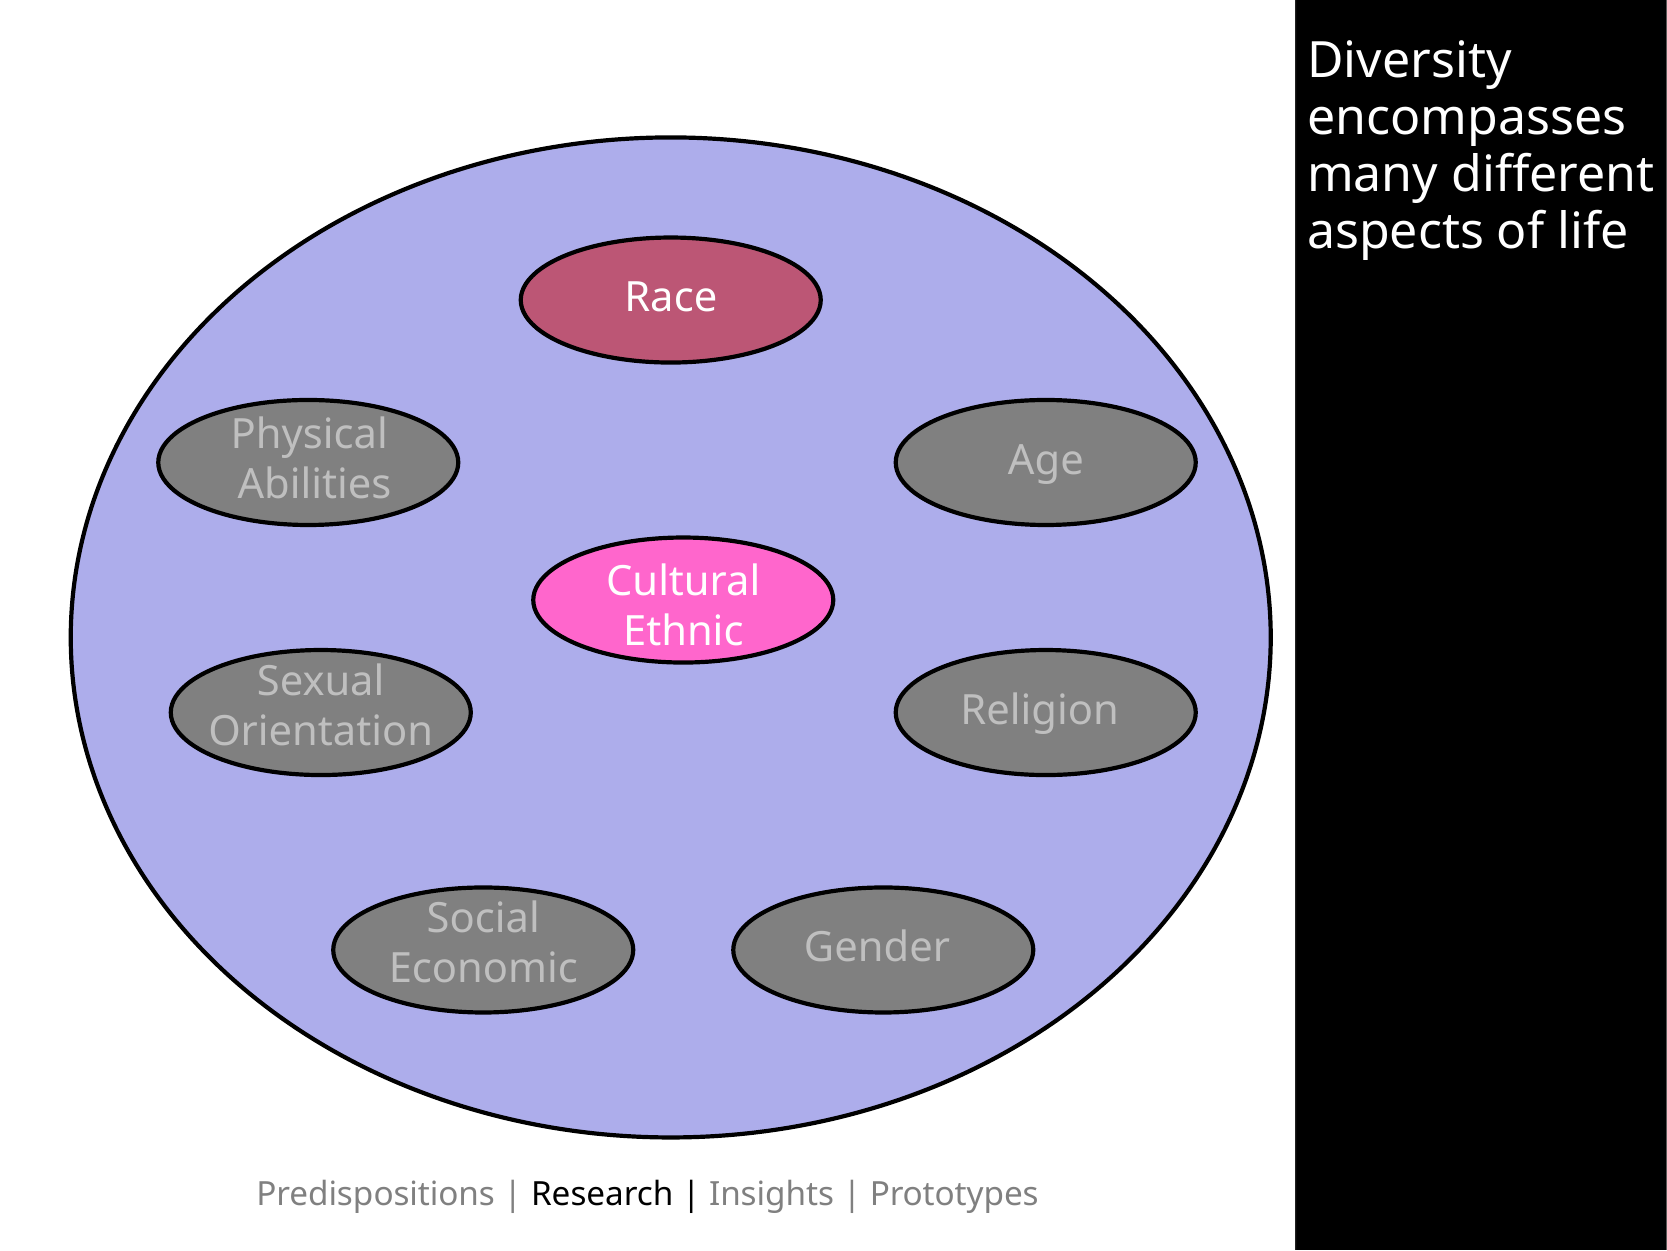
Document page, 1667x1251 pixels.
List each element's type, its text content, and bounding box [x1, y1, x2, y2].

text_box [809, 563, 836, 637]
text_box [921, 647, 1170, 675]
text_box [219, 515, 398, 528]
text_box Religion [908, 675, 1171, 740]
text_box Predispositions | Research | Insights | Prototypes [0, 1174, 1290, 1213]
text_box [518, 235, 823, 365]
text_box Race [595, 262, 746, 328]
text_box [893, 675, 1198, 778]
text_box Sexual Orientation [170, 646, 471, 762]
text_box [893, 397, 1198, 528]
text_box Social Economic [270, 883, 696, 999]
text_box [531, 563, 558, 637]
text_box [731, 885, 1036, 1015]
picture [1295, 0, 1667, 1250]
text_box [222, 762, 419, 778]
text_box Cultural Ethnic [558, 546, 809, 662]
text_box [68, 135, 1273, 1140]
text_box Gender [770, 912, 984, 978]
text_box [383, 999, 583, 1015]
text_box Age [958, 425, 1134, 490]
text_box [599, 535, 768, 546]
text_box Physical Abilities [120, 399, 509, 515]
